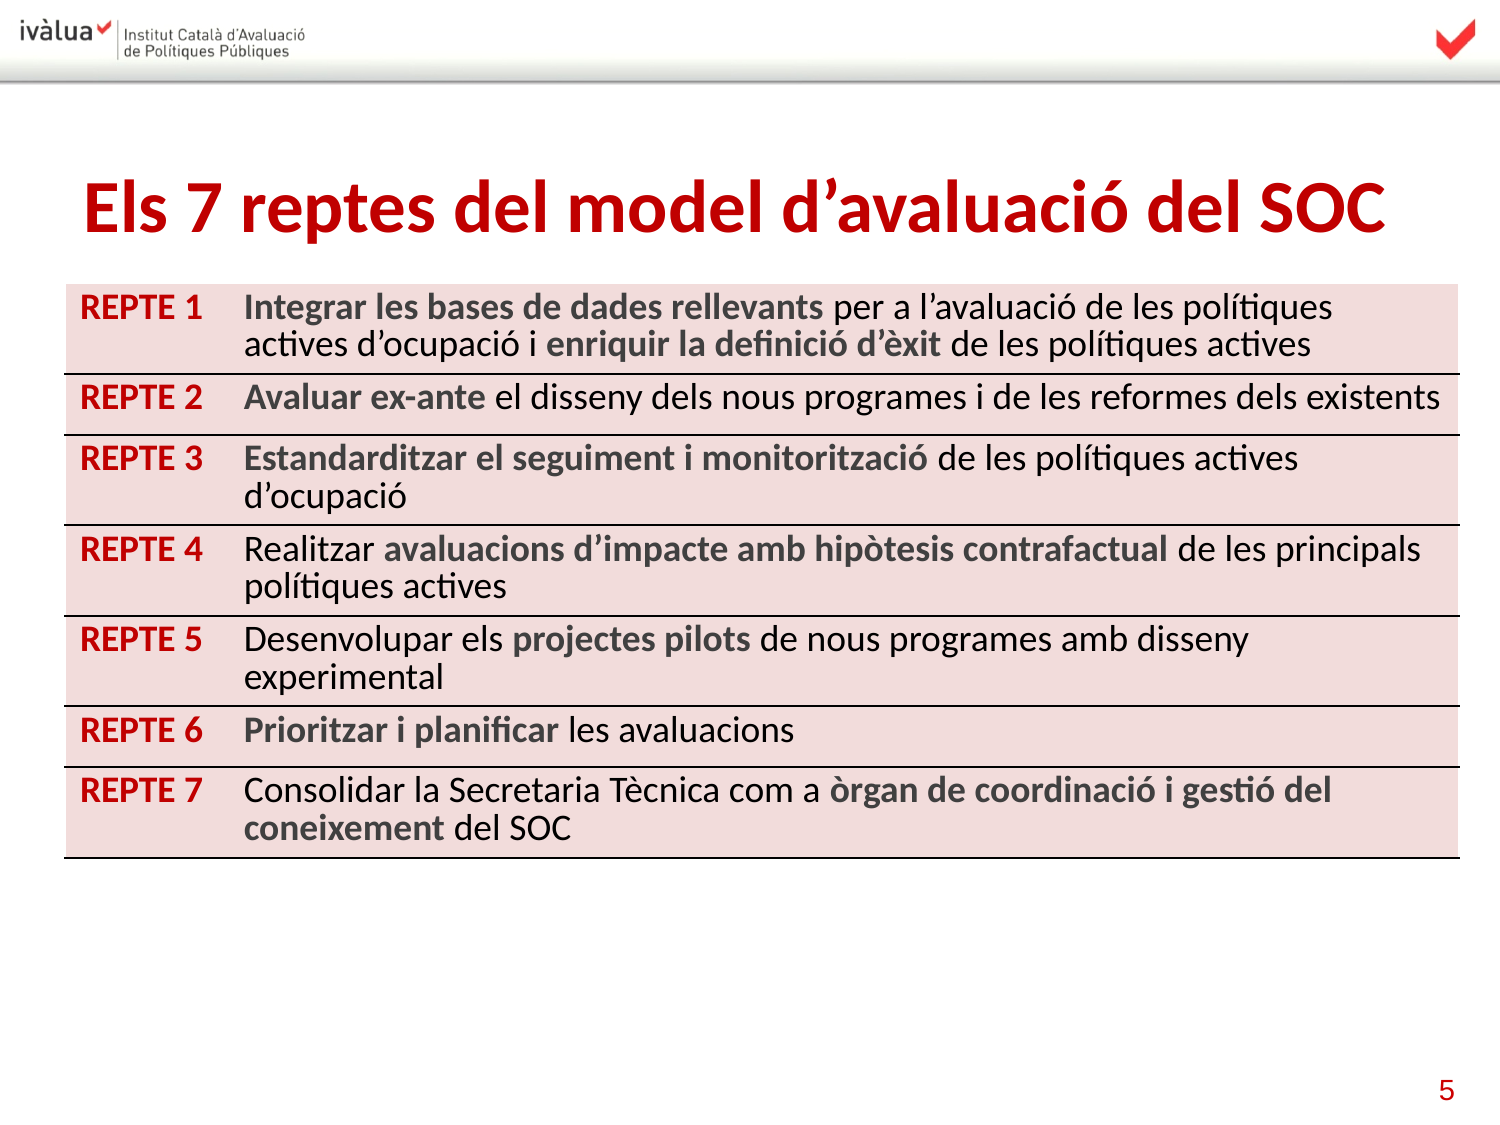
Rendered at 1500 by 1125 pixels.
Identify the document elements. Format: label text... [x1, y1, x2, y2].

table_cell Realitzar avaluacions d’impacte amb hipòtesis contrafactual de les principals polítiques actives [229, 526, 1458, 615]
text_box [49, 172, 1422, 1000]
table_cell Consolidar la Secretaria Tècnica com a òrgan de coordinació i gestió del coneixement del SOC [229, 768, 1458, 857]
table_cell REPTE 5 [66, 617, 229, 705]
title Els 7 reptes del model d’avaluació del SOC [0, 149, 1494, 256]
table_header REPTE 1 [66, 284, 229, 373]
table_cell REPTE 3 [66, 436, 229, 524]
table_cell REPTE 2 [66, 375, 229, 434]
table_cell Avaluar ex-ante el disseny dels nous programes i de les reformes dels existents [229, 375, 1458, 434]
table_cell REPTE 6 [66, 707, 229, 766]
table_cell Prioritzar i planificar les avaluacions [229, 707, 1458, 766]
table_cell Desenvolupar els projectes pilots de nous programes amb disseny experimental [229, 617, 1458, 705]
table_cell REPTE 4 [66, 526, 229, 615]
table_cell Estandarditzar el seguiment i monitorització de les polítiques actives d’ocupació [229, 436, 1458, 524]
table_header Integrar les bases de dades rellevants per a l’avaluació de les polítiques actives d’ocupació i enriquir la definició d’èxit de les polítiques actives [229, 284, 1458, 373]
table_cell REPTE 7 [66, 768, 229, 857]
